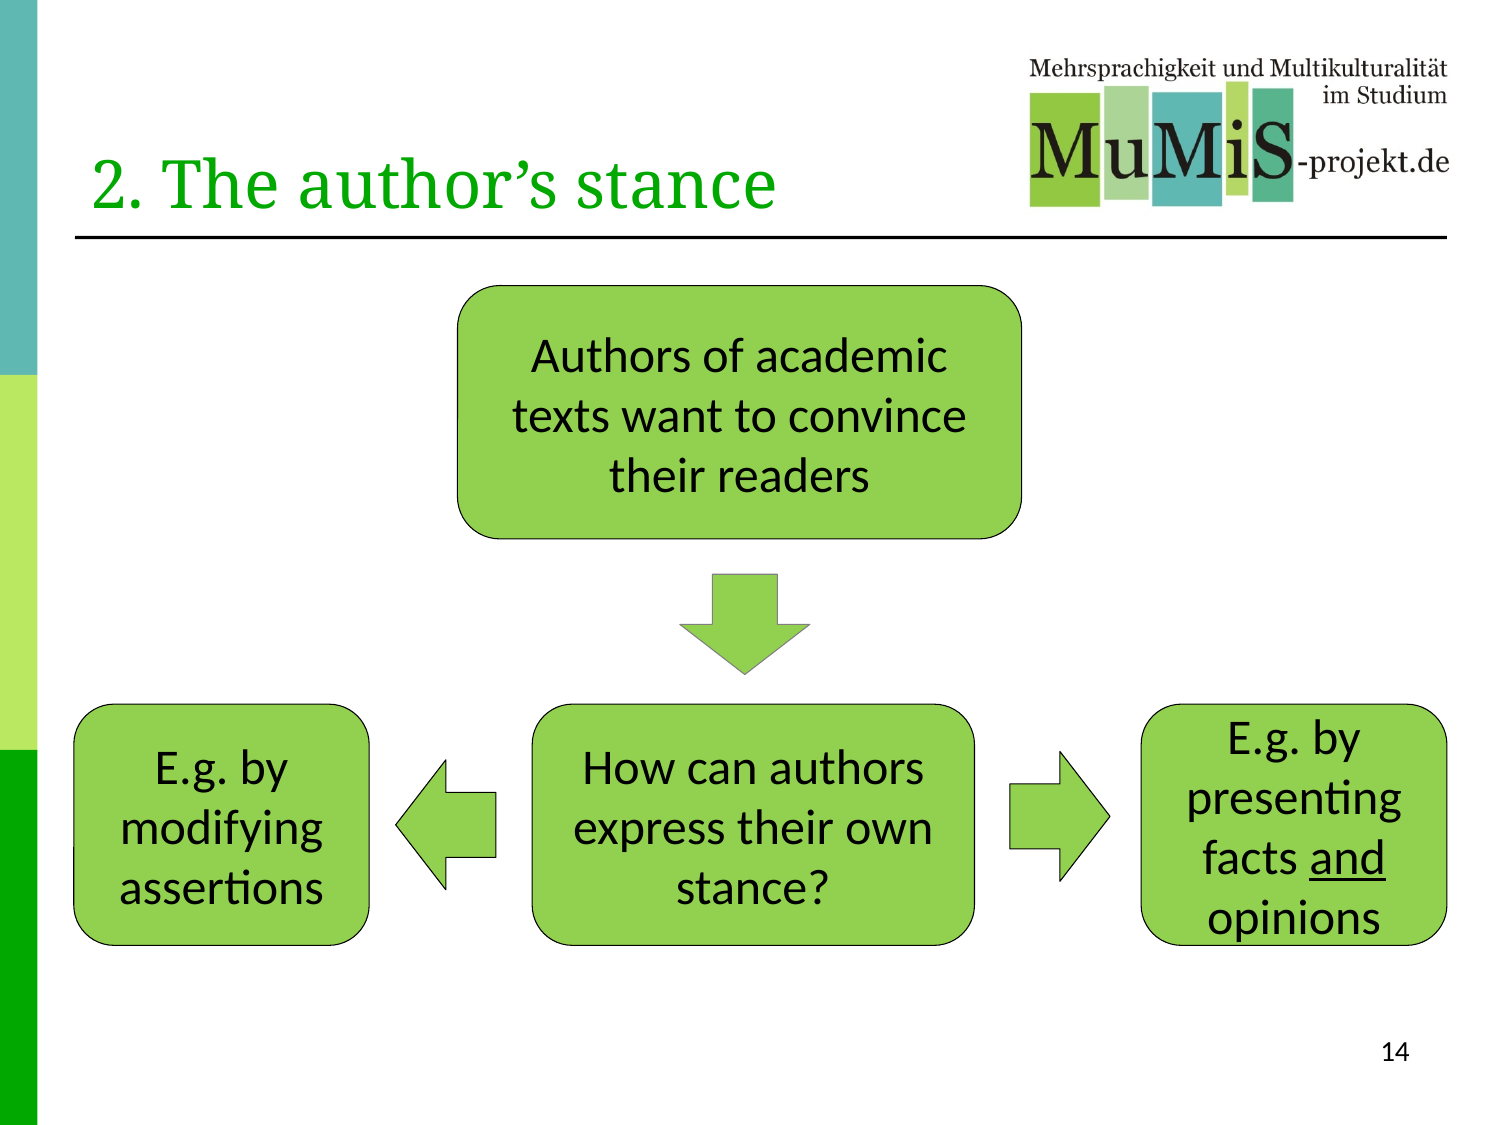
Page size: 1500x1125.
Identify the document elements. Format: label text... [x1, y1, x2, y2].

text_box E.g. by modifying assertions [71, 702, 372, 948]
title 2. The author’s stance [74, 42, 1029, 230]
slide_number 14 [1074, 1025, 1425, 1100]
text_box How can authors express their own stance? [530, 702, 977, 948]
text_box E.g. by presenting facts and opinions [1139, 702, 1450, 948]
text_box Authors of academic texts want to convince their readers [455, 283, 1024, 541]
text_box [394, 757, 499, 892]
text_box [1007, 749, 1112, 884]
text_box [677, 572, 812, 677]
picture [1029, 50, 1456, 215]
